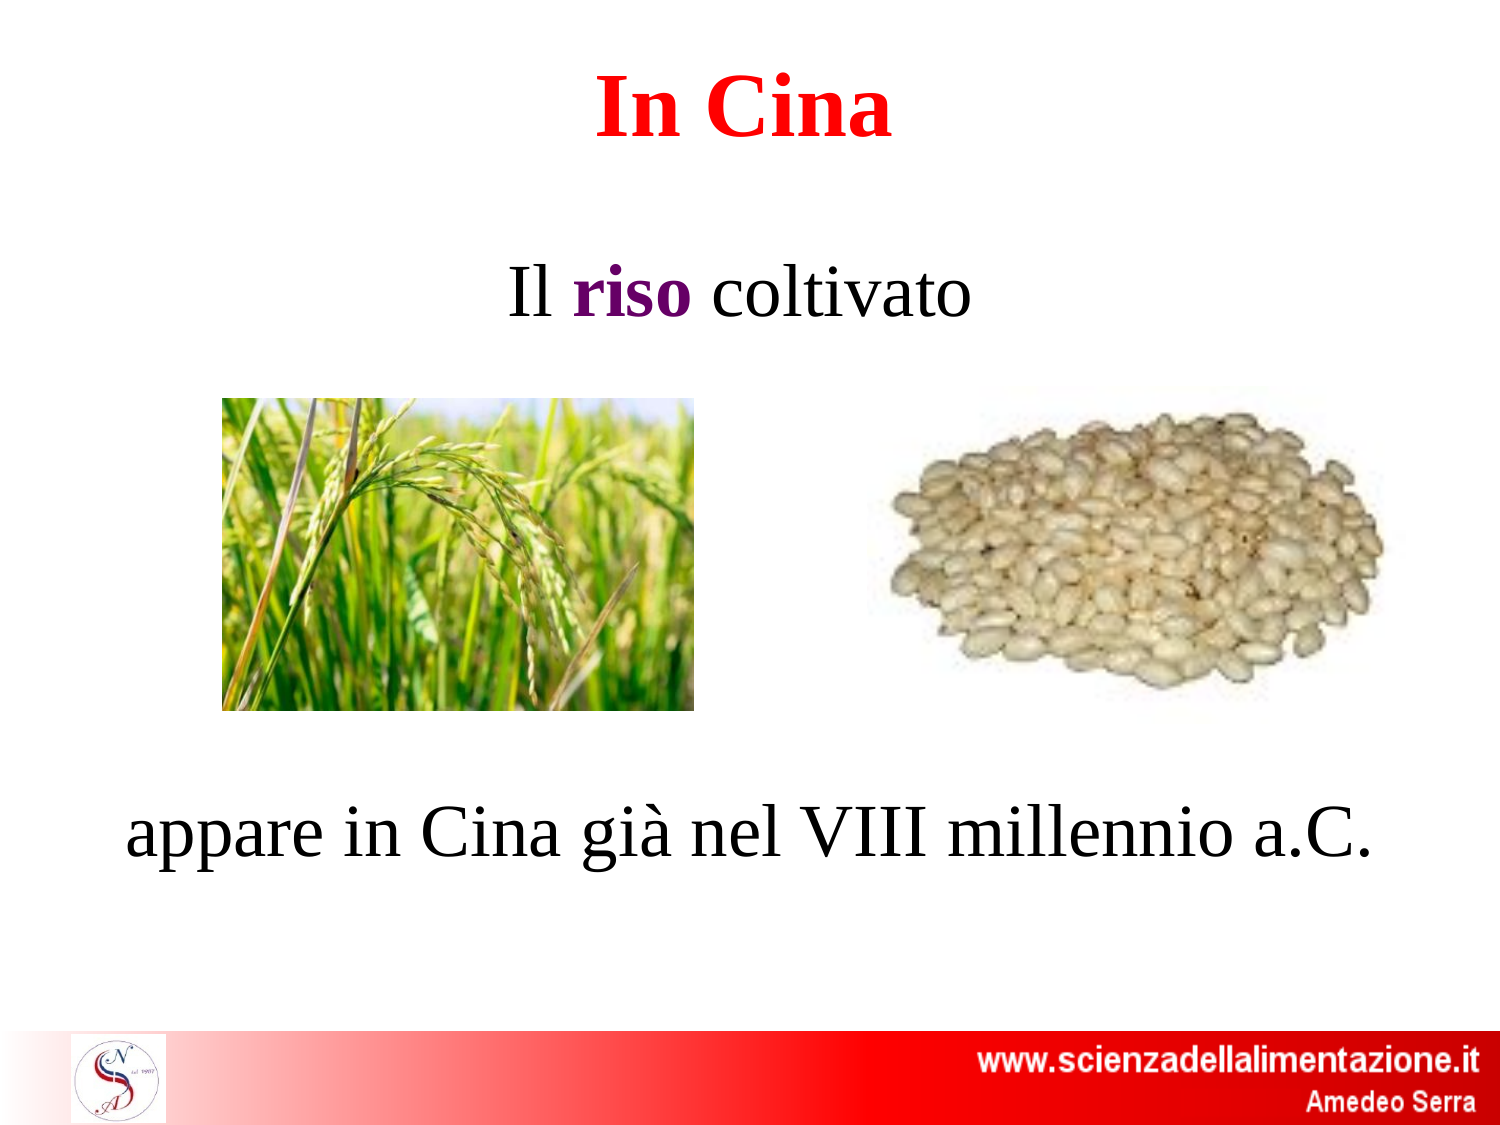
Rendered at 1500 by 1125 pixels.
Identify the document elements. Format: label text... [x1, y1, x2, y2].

picture [866, 386, 1406, 725]
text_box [0, 1030, 1500, 1125]
picture [222, 398, 694, 711]
title In Cina [34, 0, 1454, 200]
text_box Il riso coltivato appare in Cina già nel VIII millennio a.C. [46, 234, 1454, 973]
